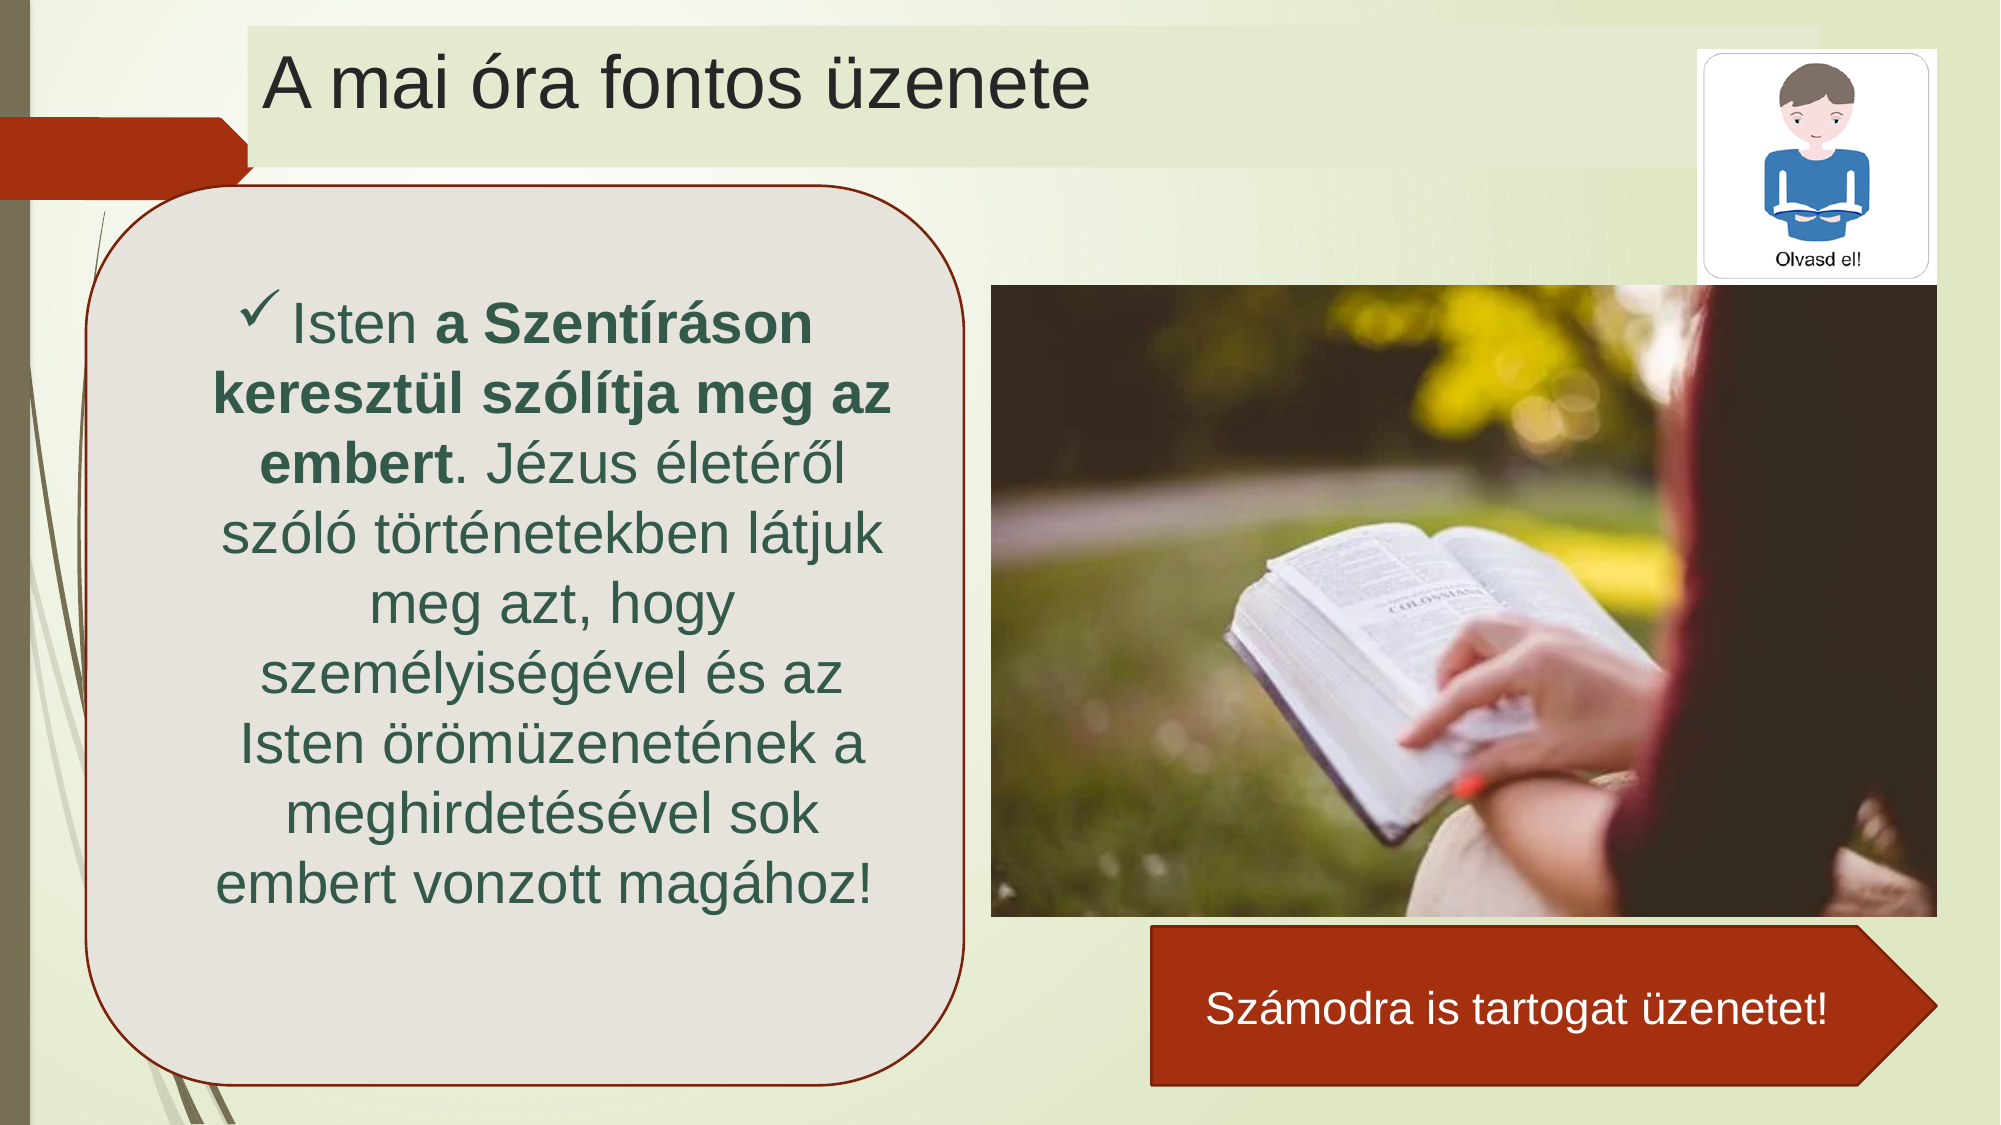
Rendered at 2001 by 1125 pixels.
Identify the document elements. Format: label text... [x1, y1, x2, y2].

text_box Számodra is tartogat üzenetet! [1150, 926, 1938, 1087]
text_box Isten a Szentíráson keresztül szólítja meg az embert. Jézus életéről szóló történetekben látjuk meg azt, hogy személyiségével és az Isten örömüzenetének a meghirdetésével sok embert vonzott magához! [84, 184, 966, 1087]
picture [991, 48, 1937, 918]
title A mai óra fontos üzenete [247, 25, 1820, 168]
